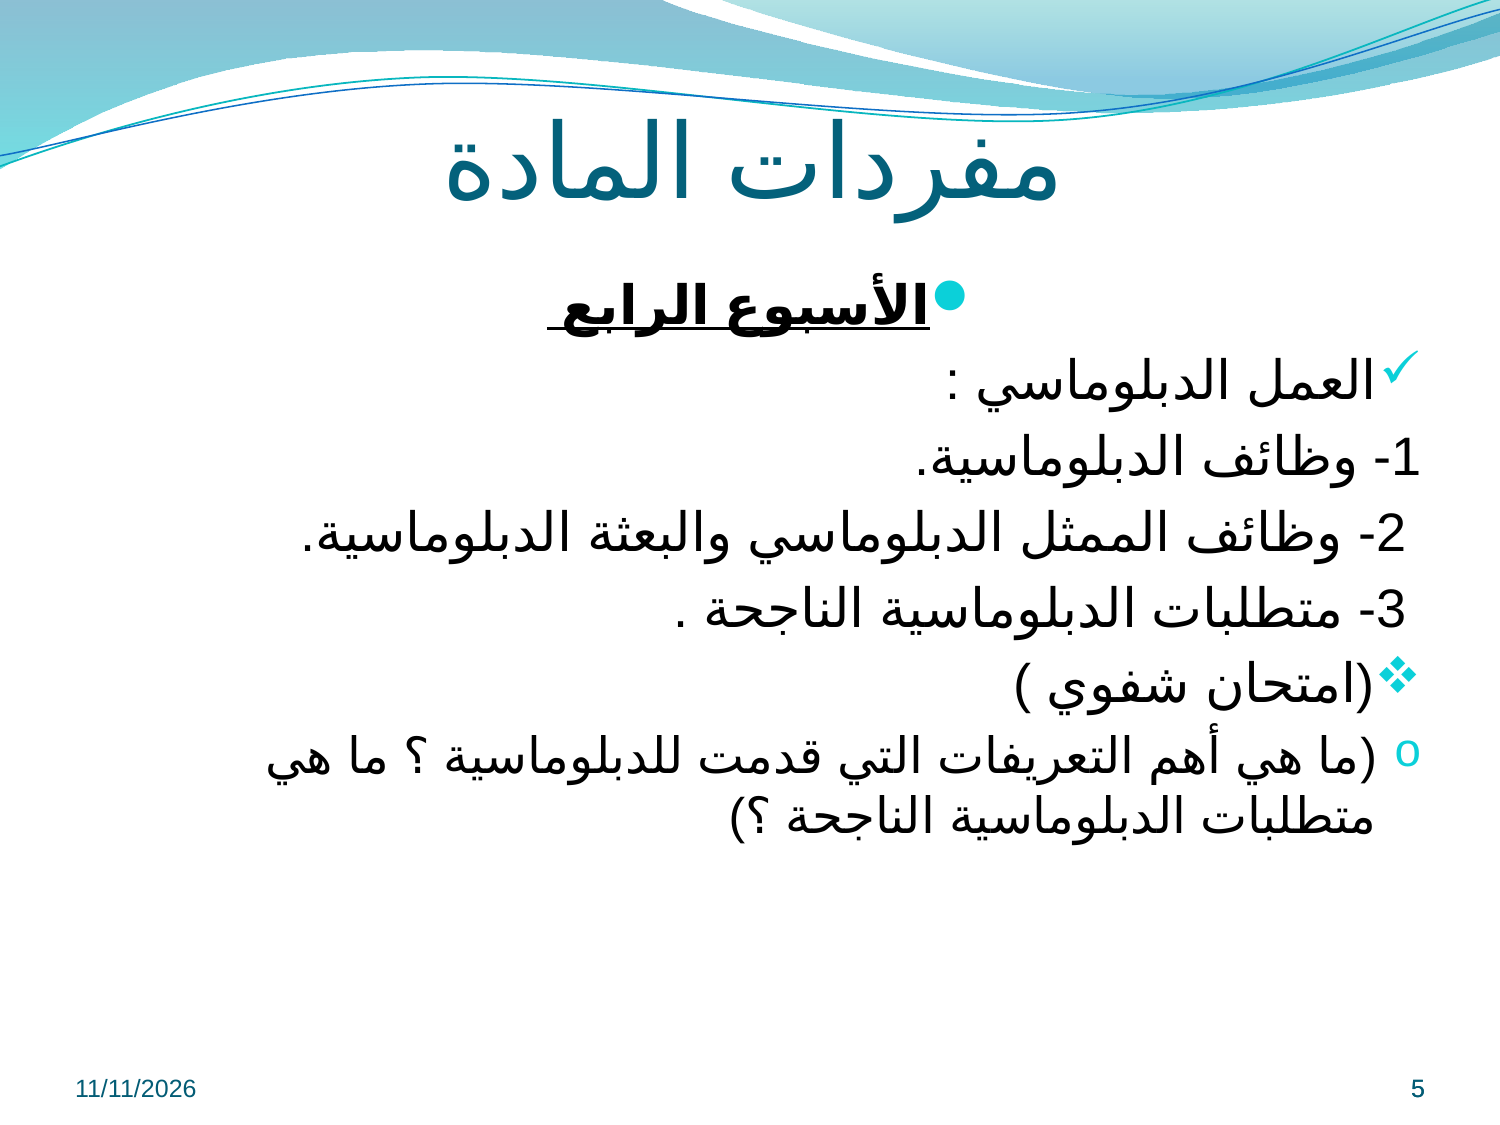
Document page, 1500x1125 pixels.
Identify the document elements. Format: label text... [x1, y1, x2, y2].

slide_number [75, 1042, 425, 1103]
list الأسبوع الرابع العمل الدبلوماسي : 1- وظائف الدبلوماسية. 2- وظائف الممثل الدبلوماسي والبعثة الدبلوماسية. 3- متطلبات الدبلوماسية الناجحة . (امتحان شفوي ) (ما هي أهم التعريفات التي قدمت للدبلوماسية ؟ ما هي متطلبات الدبلوماسية الناجحة ؟) [76, 262, 1438, 1125]
text_box 5 [1299, 1042, 1425, 1103]
title مفردات المادة [76, 70, 1403, 221]
